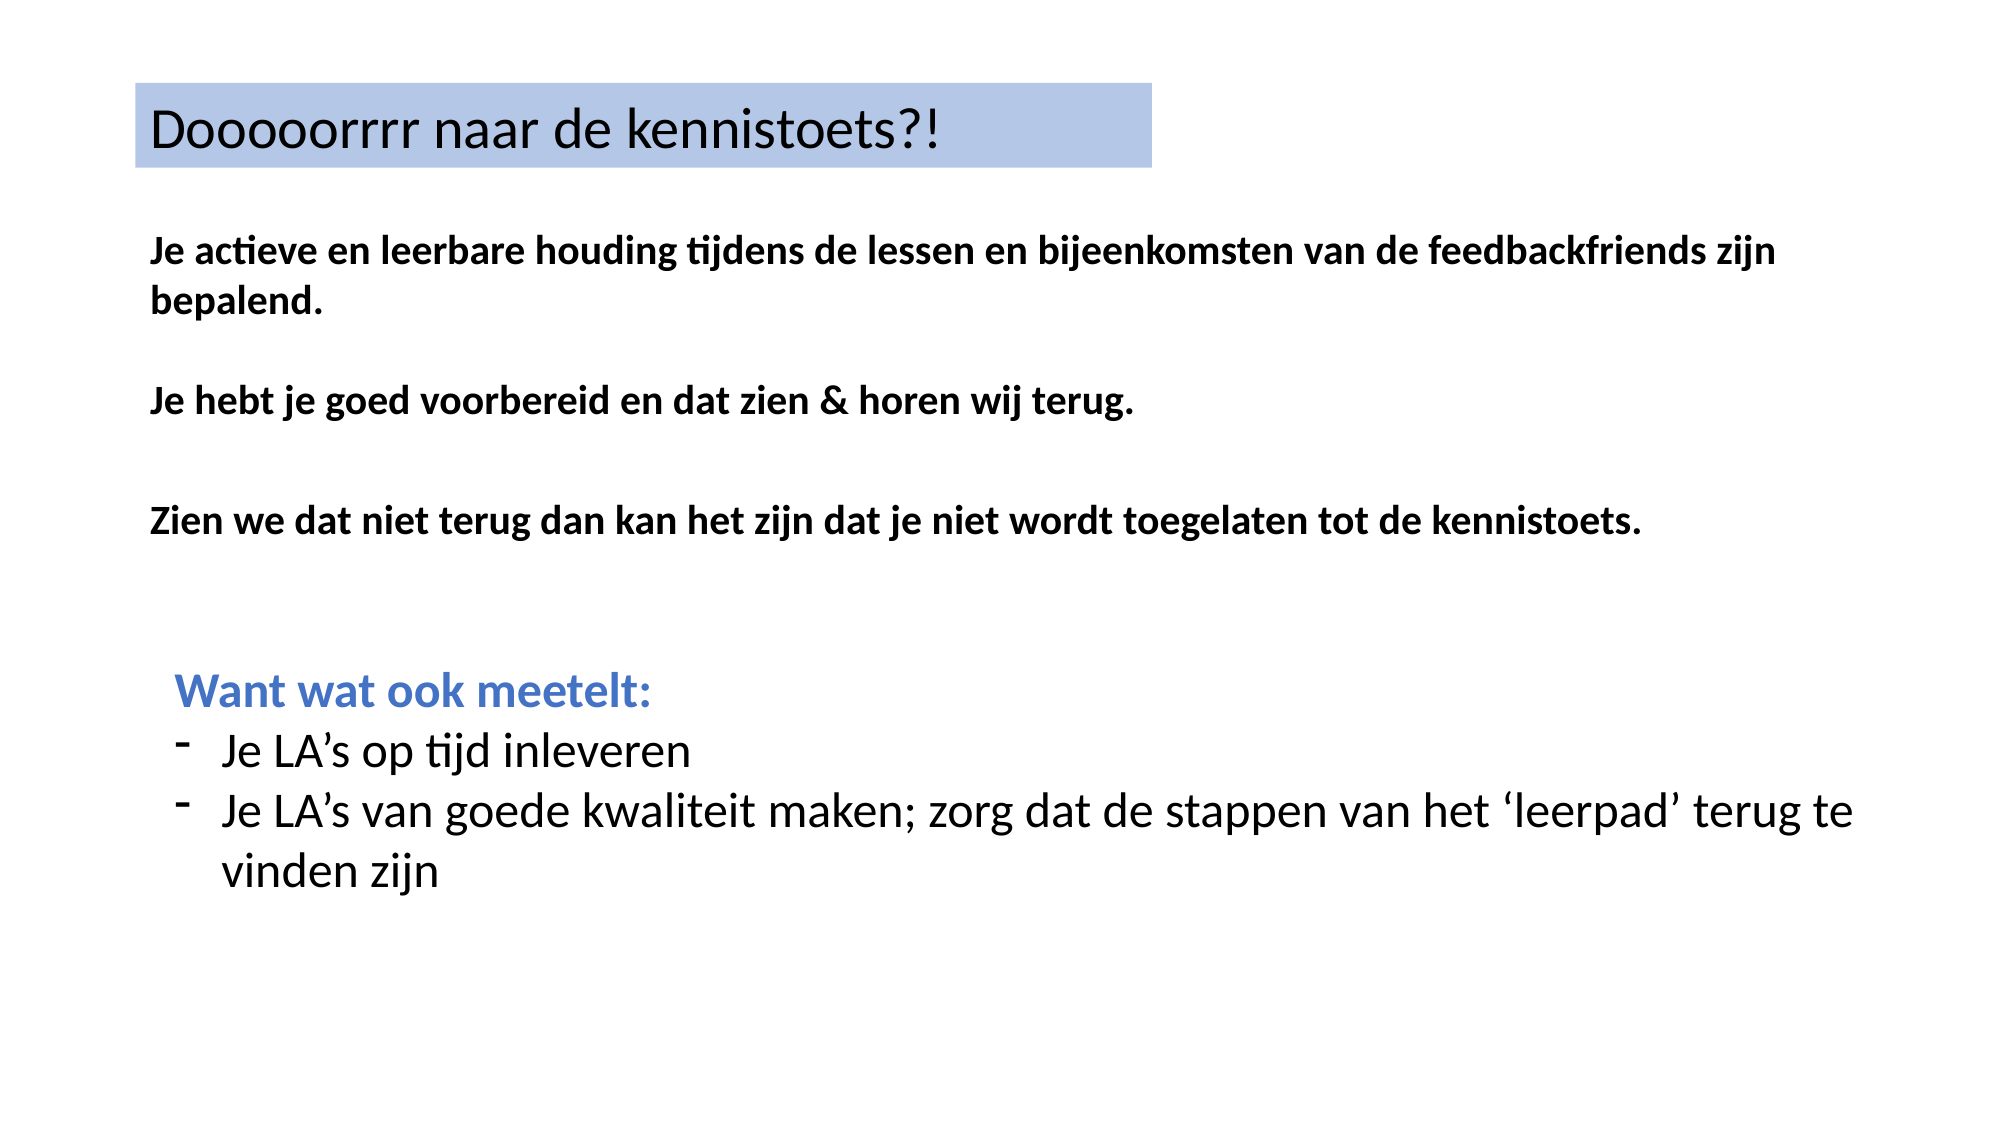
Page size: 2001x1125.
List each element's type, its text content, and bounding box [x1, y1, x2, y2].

text_box Dooooorrrr naar de kennistoets?! [135, 82, 1152, 168]
text_box Je actieve en leerbare houding tijdens de lessen en bijeenkomsten van de feedbackfriends zijn bepalend. Je hebt je goed voorbereid en dat zien & horen wij terug. Zien we dat niet terug dan kan het zijn dat je niet wordt toegelaten tot de kennistoets. [135, 215, 1825, 600]
text_box Want wat ook meetelt: Je LA’s op tijd inleveren Je LA’s van goede kwaliteit maken; zorg dat de stappen van het ‘leerpad’ terug te vinden zijn [159, 650, 1932, 905]
